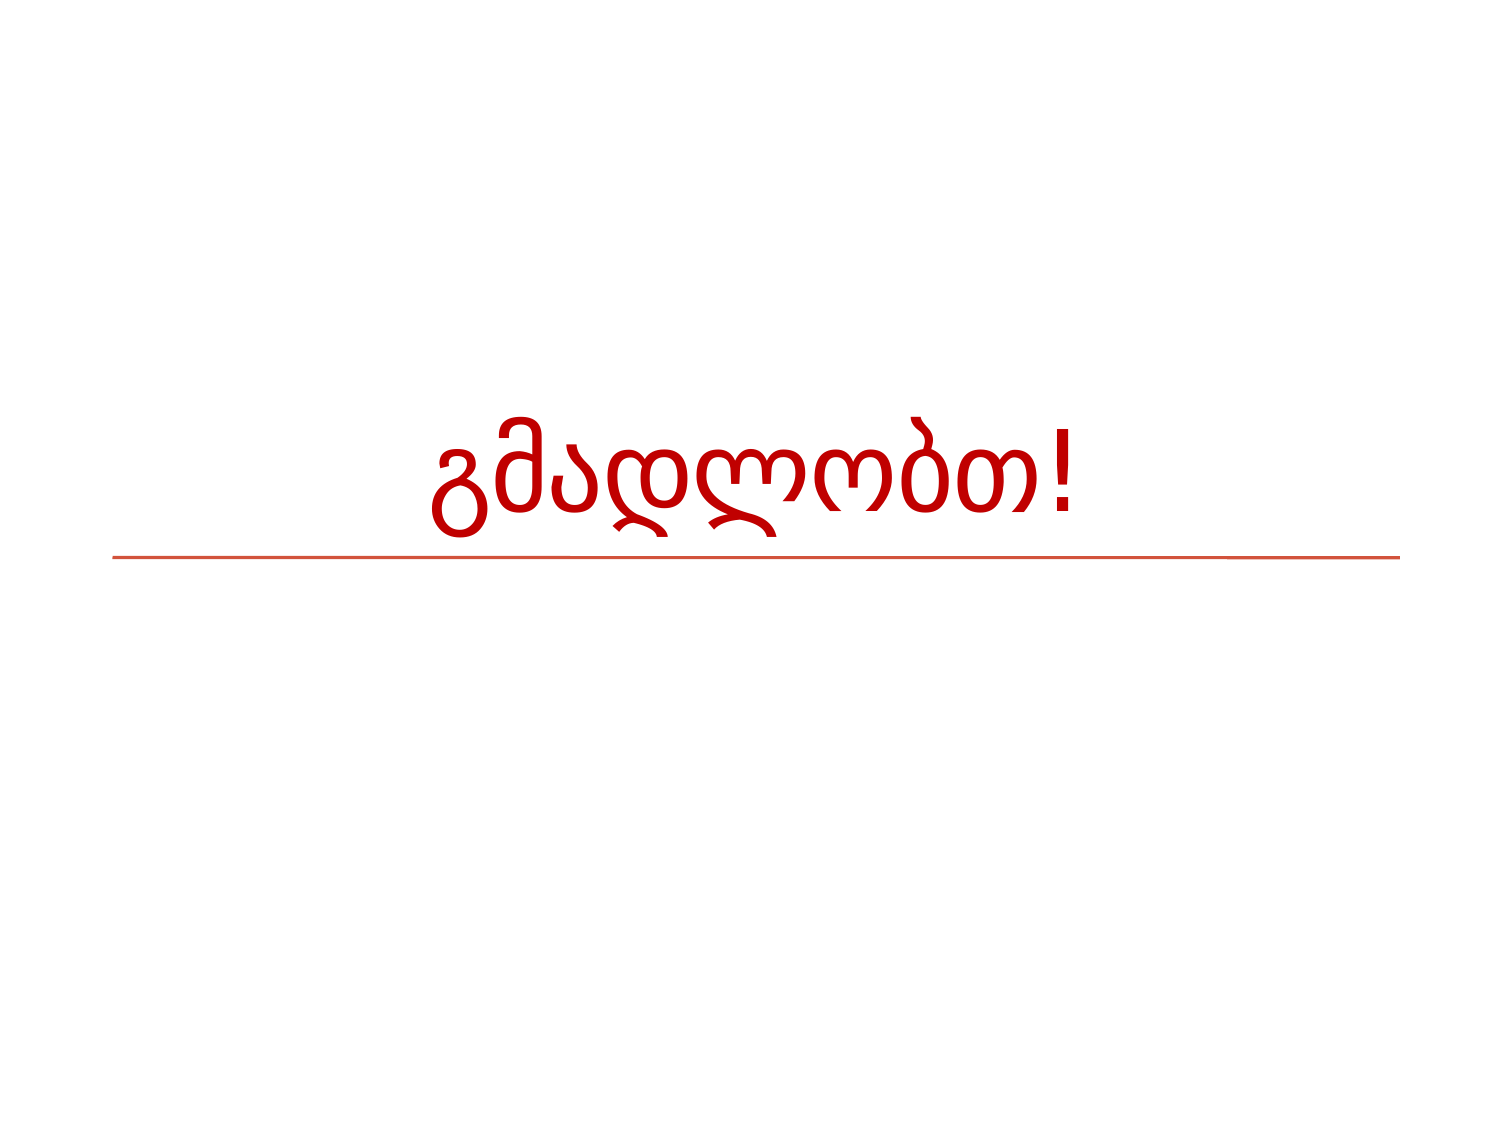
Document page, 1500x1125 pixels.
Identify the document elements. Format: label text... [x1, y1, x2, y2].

title გმადლობთ! [112, 224, 1400, 542]
